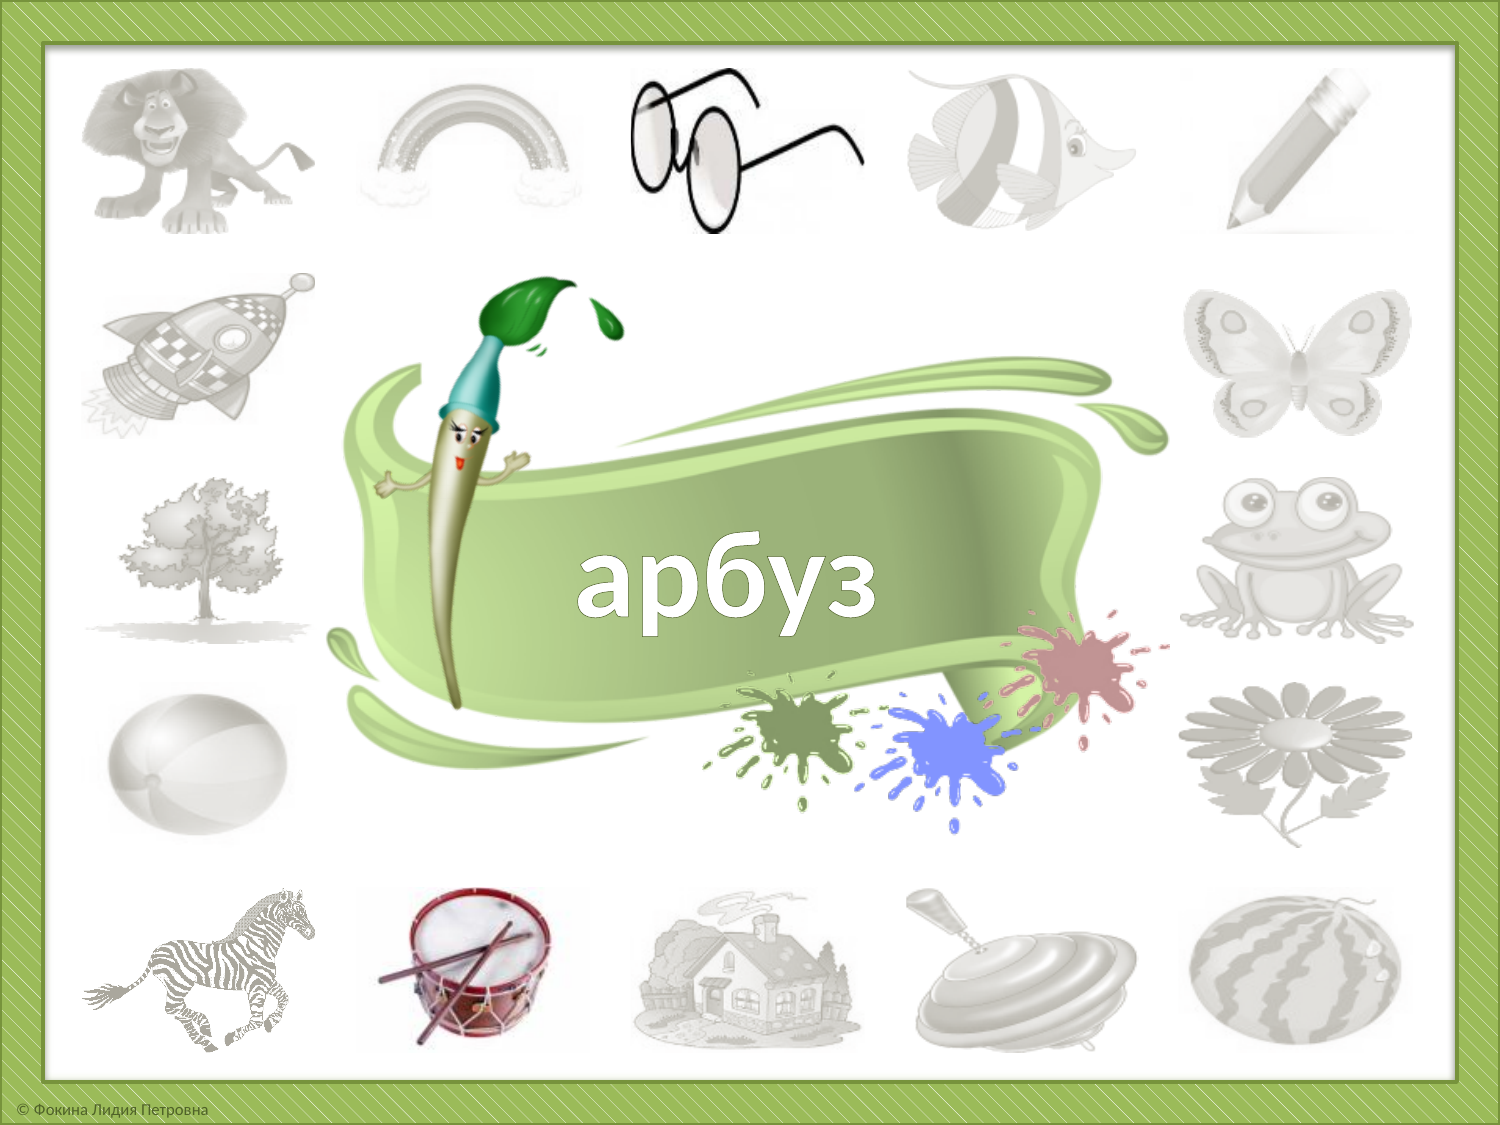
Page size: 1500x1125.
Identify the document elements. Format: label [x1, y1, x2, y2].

text_box [1176, 271, 1414, 441]
text_box [903, 66, 1141, 236]
picture [267, 242, 1170, 859]
text_box [79, 271, 317, 441]
text_box [354, 885, 592, 1055]
text_box [1176, 885, 1414, 1055]
text_box [1178, 476, 1416, 645]
text_box [81, 476, 319, 645]
text_box [354, 66, 592, 236]
text_box [79, 66, 317, 236]
text_box [903, 885, 1141, 1055]
text_box [1176, 681, 1414, 850]
text_box [79, 681, 317, 850]
text_box [629, 66, 866, 236]
text_box [1178, 66, 1416, 236]
text_box [79, 885, 317, 1055]
text_box [629, 885, 866, 1055]
